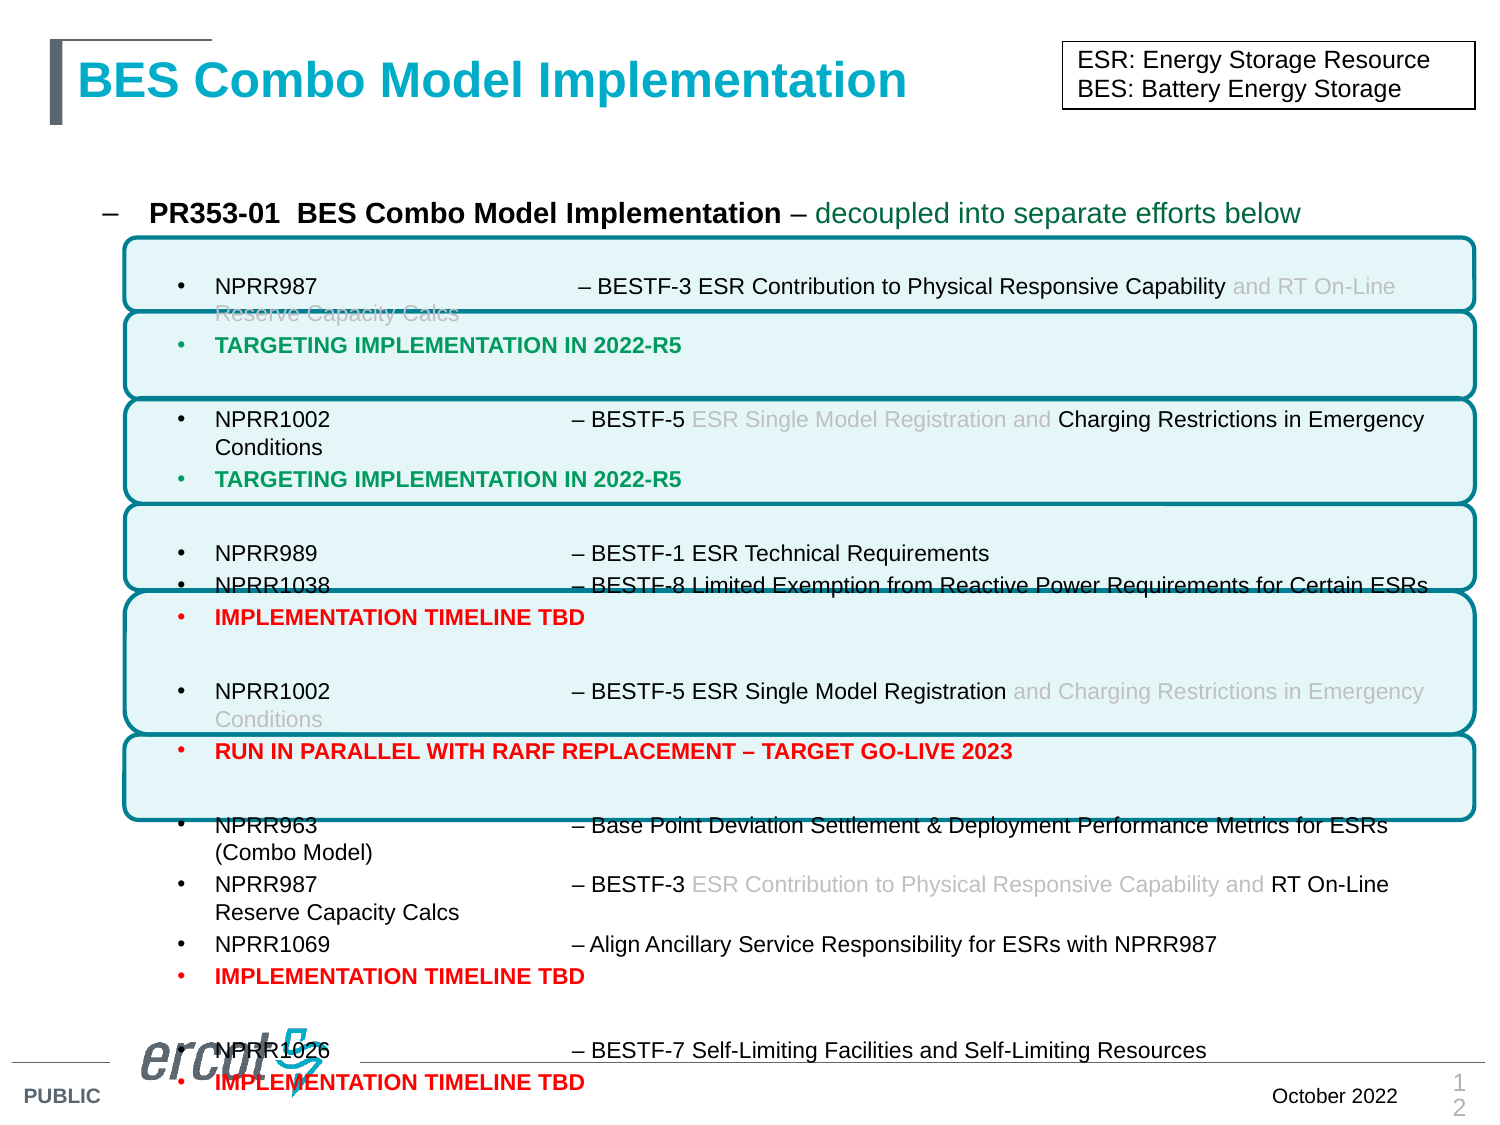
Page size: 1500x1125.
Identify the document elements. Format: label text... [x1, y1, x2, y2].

picture [137, 1024, 332, 1100]
text_box ESR: Energy Storage Resource BES: Battery Energy Storage [1062, 41, 1475, 110]
title BES Combo Model Implementation [62, 39, 1000, 125]
slide_number 12 [1437, 1064, 1475, 1099]
list PR353-01 BES Combo Model Implementation – decoupled into separate efforts below NPRR987 – BESTF-3 ESR Contribution to Physical Responsive Capability and RT On-Line Reserve Capacity Calcs TARGETING IMPLEMENTATION IN 2022-R5 NPRR1002 – BESTF-5 ESR Single Model Registration and Charging Restrictions in Emergency Conditions TARGETING IMPLEMENTATION IN 2022-R5 NPRR989 – BESTF-1 ESR Technical Requirements NPRR1038 – BESTF-8 Limited Exemption from Reactive Power Requirements for Certain ESRs IMPLEMENTATION TIMELINE TBD NPRR1002 – BESTF-5 ESR Single Model Registration and Charging Restrictions in Emergency Conditions RUN IN PARALLEL WITH RARF REPLACEMENT – TARGET GO-LIVE 2023 NPRR963 – Base Point Deviation Settlement & Deployment Performance Metrics for ESRs (Combo Model) NPRR987 – BESTF-3 ESR Contribution to Physical Responsive Capability and RT On-Line Reserve Capacity Calcs NPRR1069 – Align Ancillary Service Responsibility for ESRs with NPRR987 IMPLEMENTATION TIMELINE TBD NPRR1026 – BESTF-7 Self-Limiting Facilities and Self-Limiting Resources IMPLEMENTATION TIMELINE TBD [12, 187, 1488, 850]
